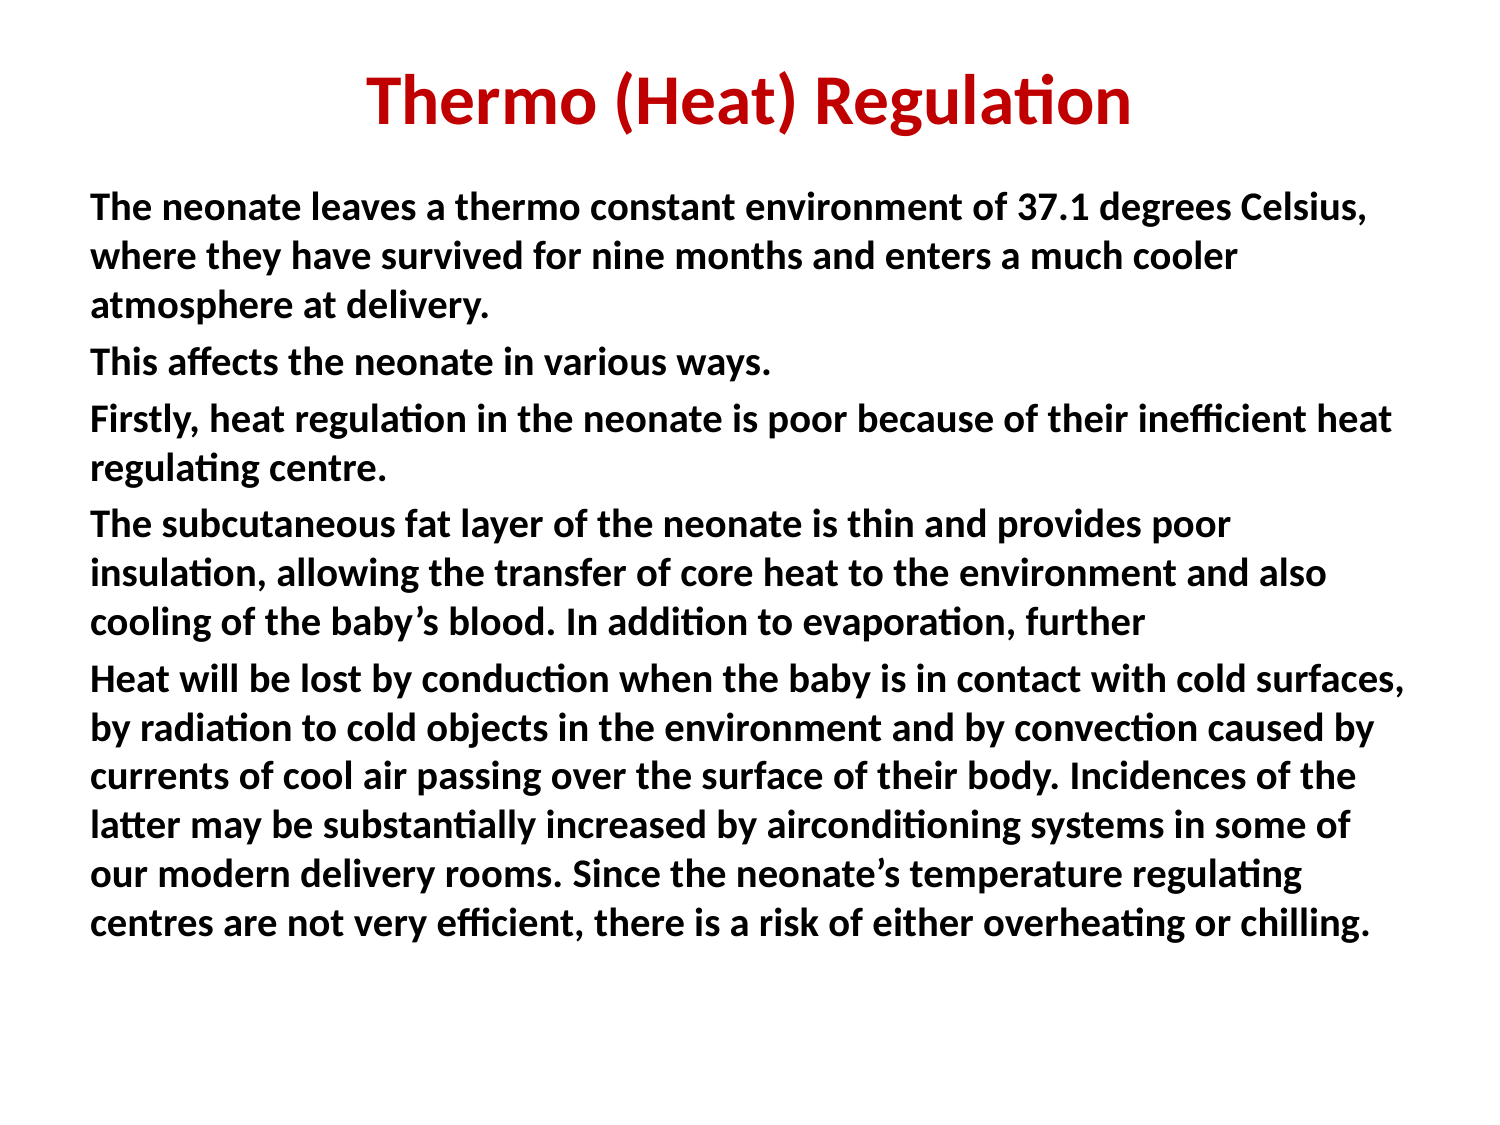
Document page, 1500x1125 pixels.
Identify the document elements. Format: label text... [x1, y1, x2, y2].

title Thermo (Heat) Regulation [75, 45, 1425, 172]
list The neonate leaves a thermo constant environment of 37.1 degrees Celsius, where they have survived for nine months and enters a much cooler atmosphere at delivery. This affects the neonate in various ways. Firstly, heat regulation in the neonate is poor because of their inefficient heat regulating centre. The subcutaneous fat layer of the neonate is thin and provides poor insulation, allowing the transfer of core heat to the environment and also cooling of the baby’s blood. In addition to evaporation, further Heat will be lost by conduction when the baby is in contact with cold surfaces, by radiation to cold objects in the environment and by convection caused by currents of cool air passing over the surface of their body. Incidences of the latter may be substantially increased by airconditioning systems in some of our modern delivery rooms. Since the neonate’s temperature regulating centres are not very efficient, there is a risk of either overheating or chilling. [75, 172, 1425, 1005]
